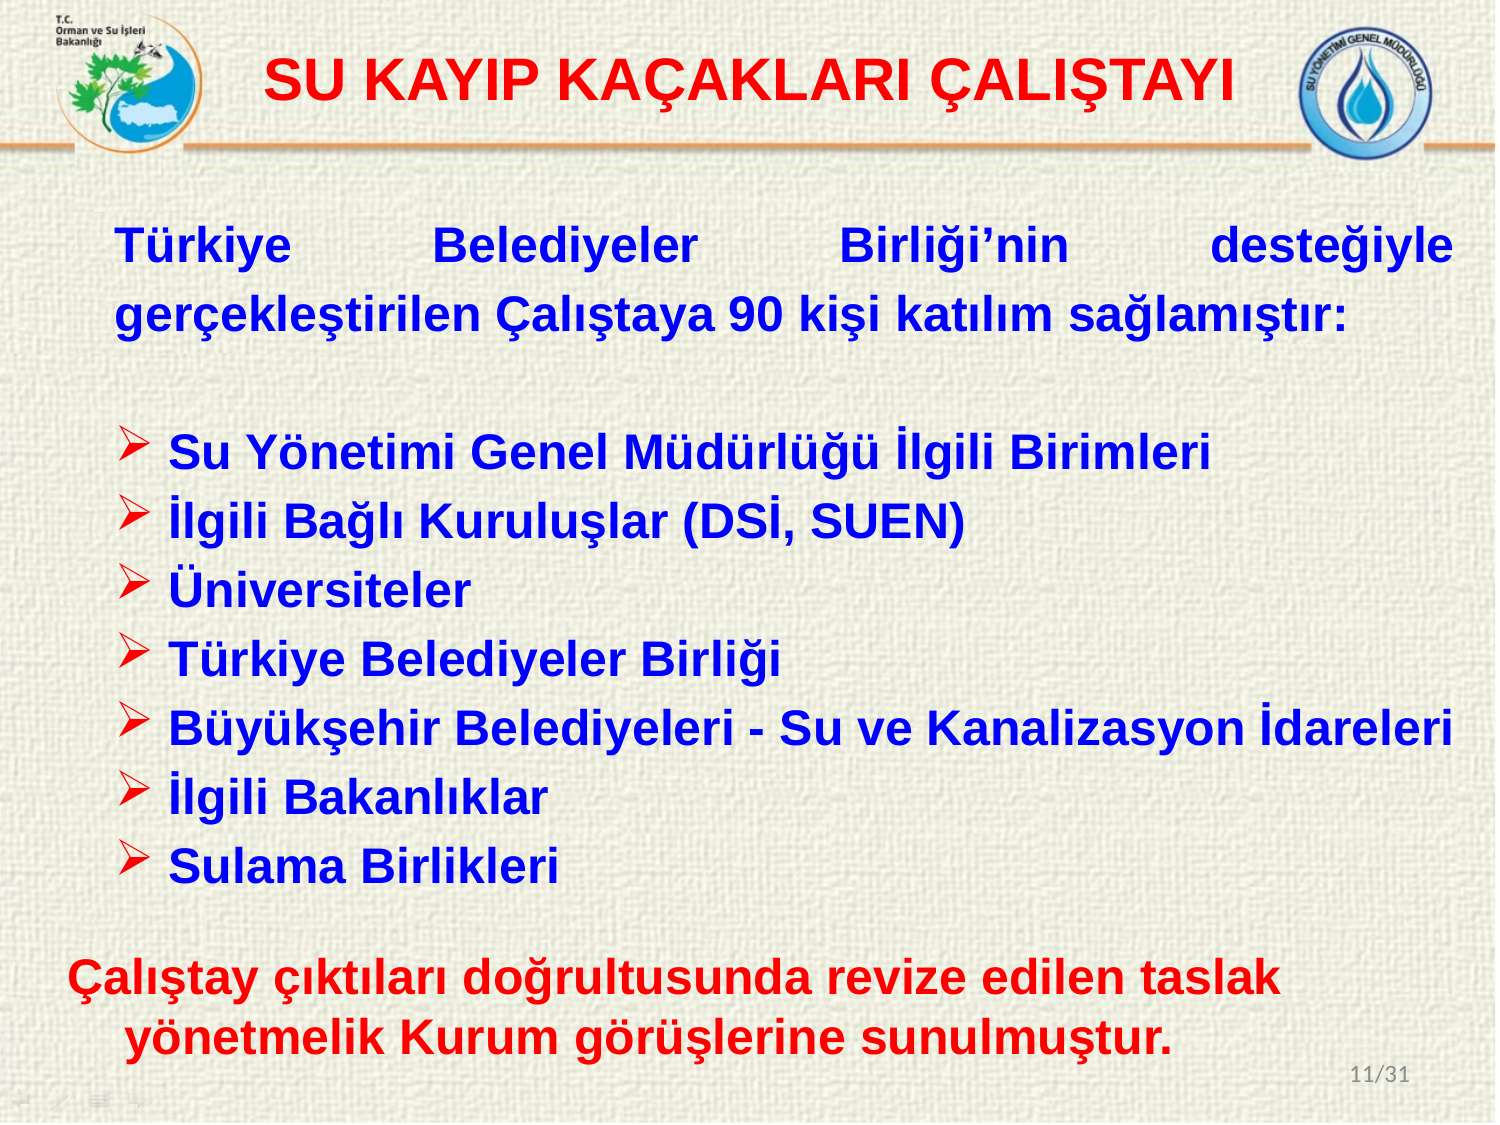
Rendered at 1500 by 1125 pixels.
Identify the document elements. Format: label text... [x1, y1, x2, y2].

text_box Türkiye Belediyeler Birliği’nin desteğiyle gerçekleştirilen Çalıştaya 90 kişi katılım sağlamıştır: Su Yönetimi Genel Müdürlüğü İlgili Birimleri İlgili Bağlı Kuruluşlar (DSİ, SUEN) Üniversiteler Türkiye Belediyeler Birliği Büyükşehir Belediyeleri - Su ve Kanalizasyon İdareleri İlgili Bakanlıklar Sulama Birlikleri [100, 196, 1471, 901]
picture [0, 0, 1500, 1125]
text_box SU KAYIP KAÇAKLARI ÇALIŞTAYI [242, 23, 1258, 130]
slide_number 11/31 [1074, 1042, 1425, 1103]
text_box Çalıştay çıktıları doğrultusunda revize edilen taslak yönetmelik Kurum görüşlerine sunulmuştur. [53, 937, 1447, 1072]
